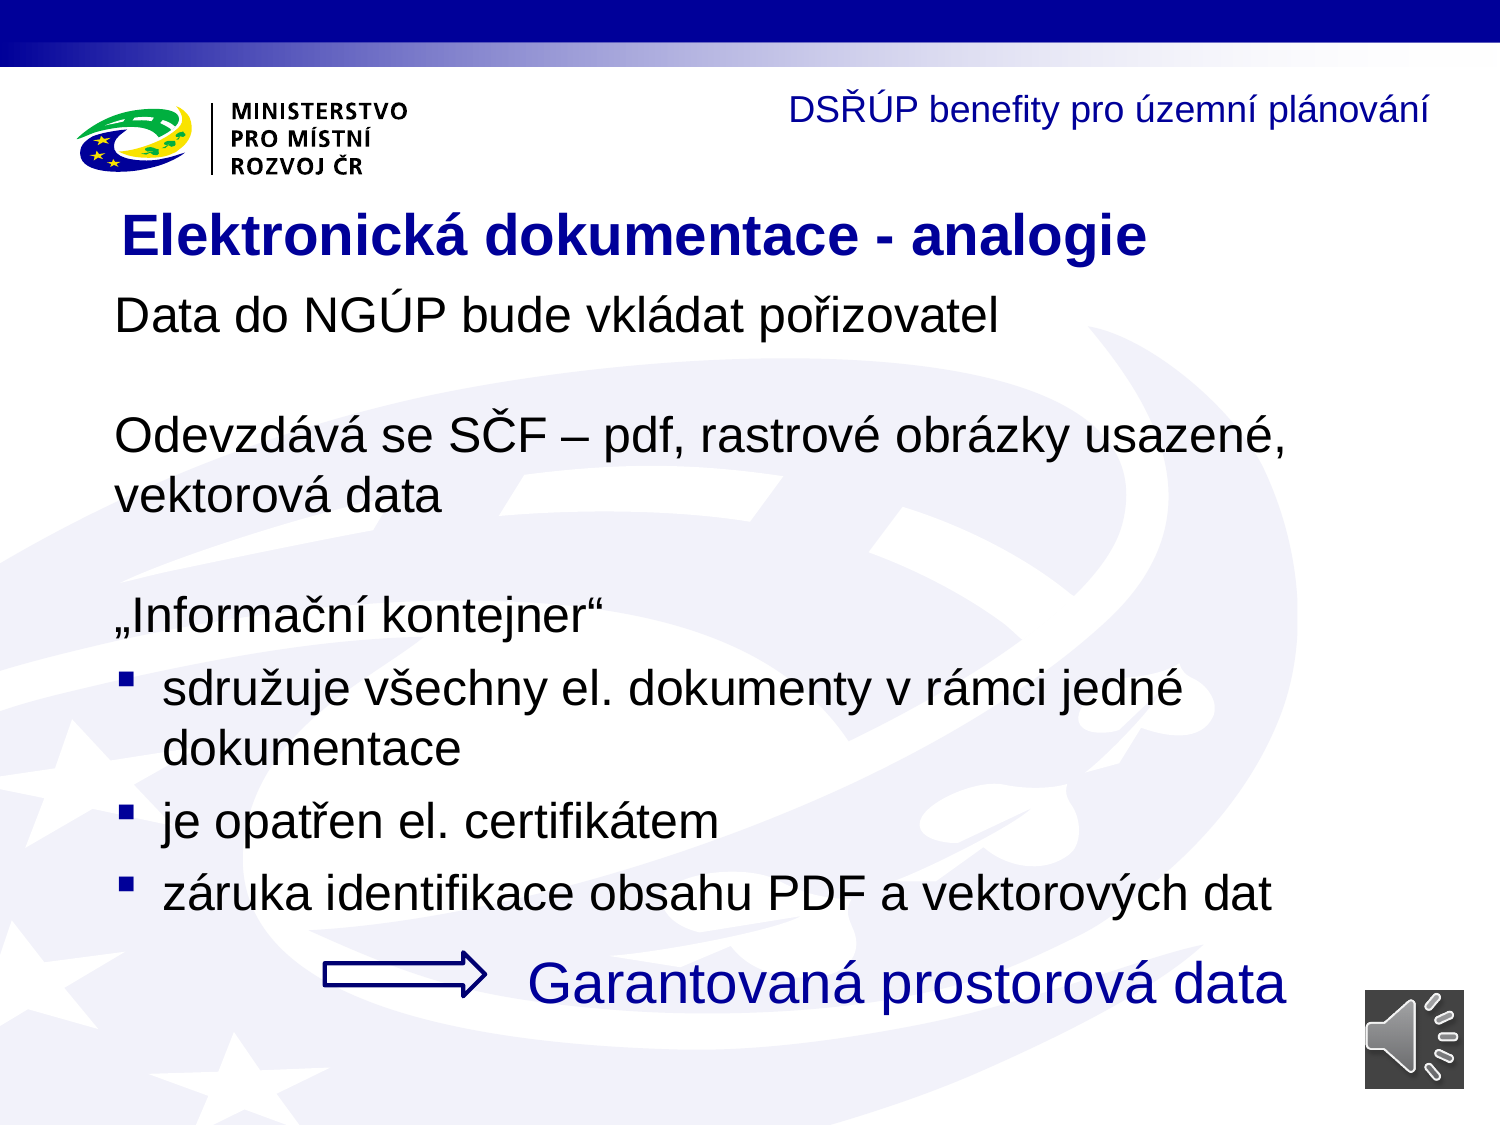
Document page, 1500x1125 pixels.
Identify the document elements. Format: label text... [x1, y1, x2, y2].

text_box DSŘÚP benefity pro územní plánování [773, 78, 1447, 138]
text_box Elektronická dokumentace - analogie [106, 189, 1164, 275]
text_box Data do NGÚP bude vkládat pořizovatel Odevzdává se SČF – pdf, rastrové obrázky usazené, vektorová data „Informační kontejner“ sdružuje všechny el. dokumenty v rámci jedné dokumentace je opatřen el. certifikátem záruka identifikace obsahu PDF a vektorových dat Garantovaná prostorová data [100, 275, 1329, 1068]
picture [1364, 989, 1465, 1090]
text_box [322, 950, 488, 999]
